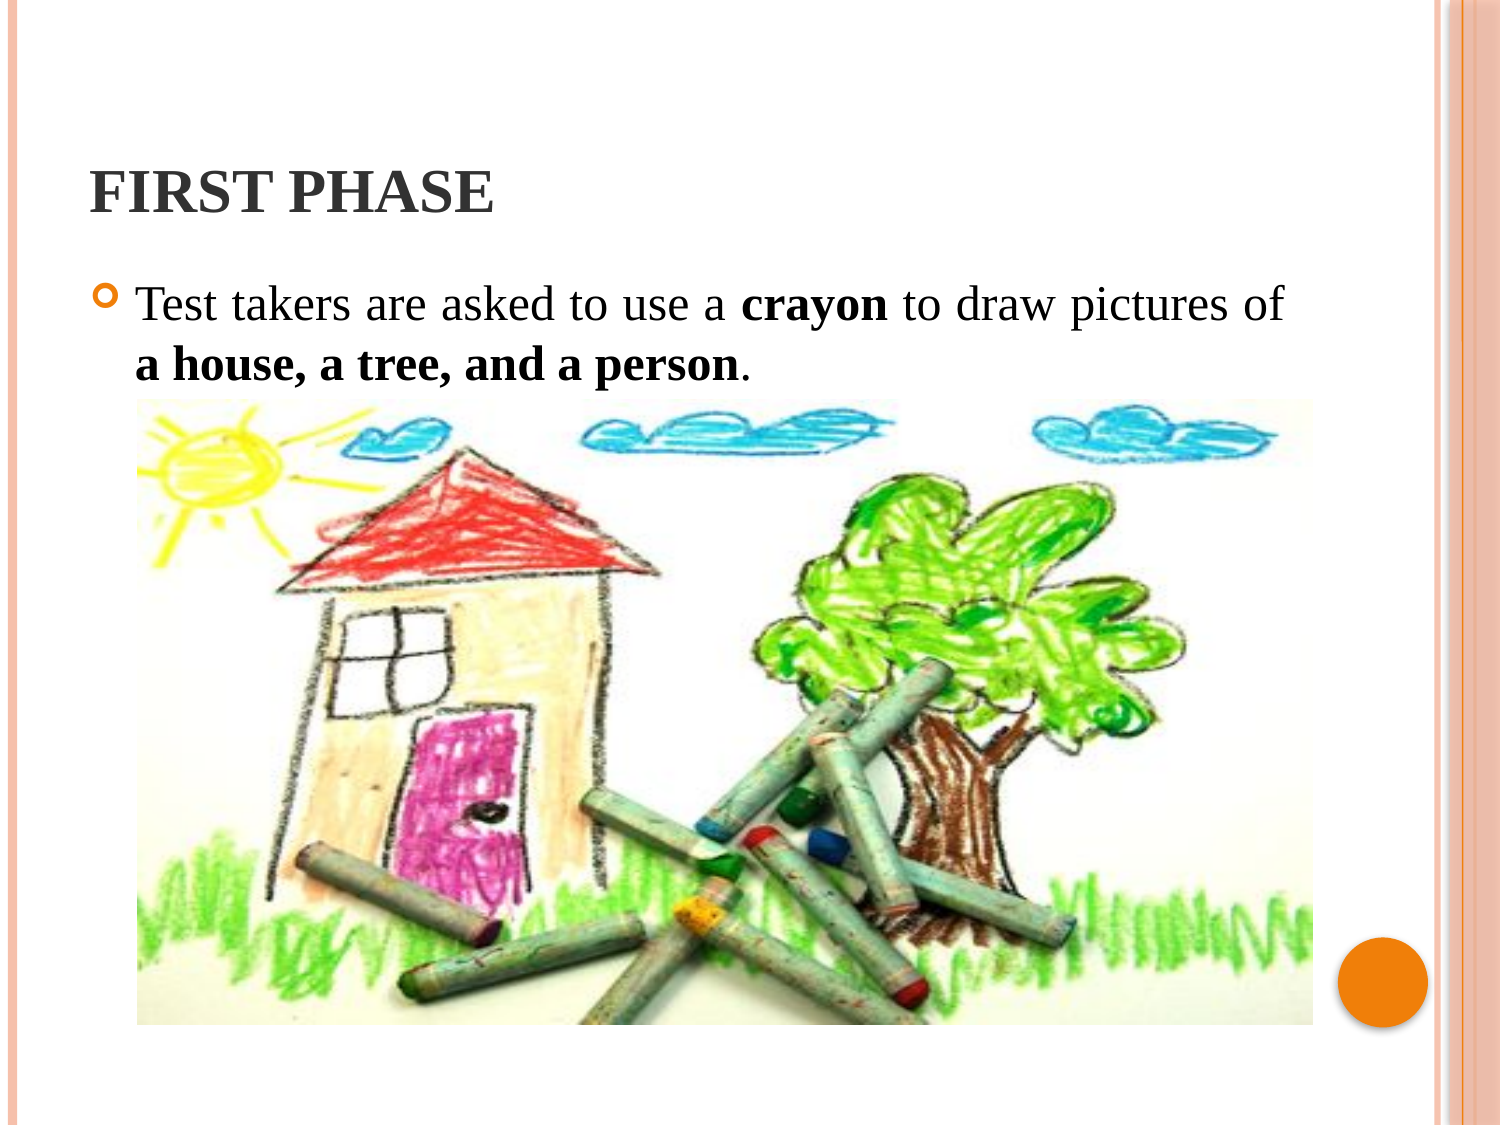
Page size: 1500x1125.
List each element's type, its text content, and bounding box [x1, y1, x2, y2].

picture [136, 399, 1313, 1026]
title First Phase [75, 45, 1300, 233]
list Test takers are asked to use a crayon to draw pictures of a house, a tree, and a person. [75, 262, 1300, 1062]
